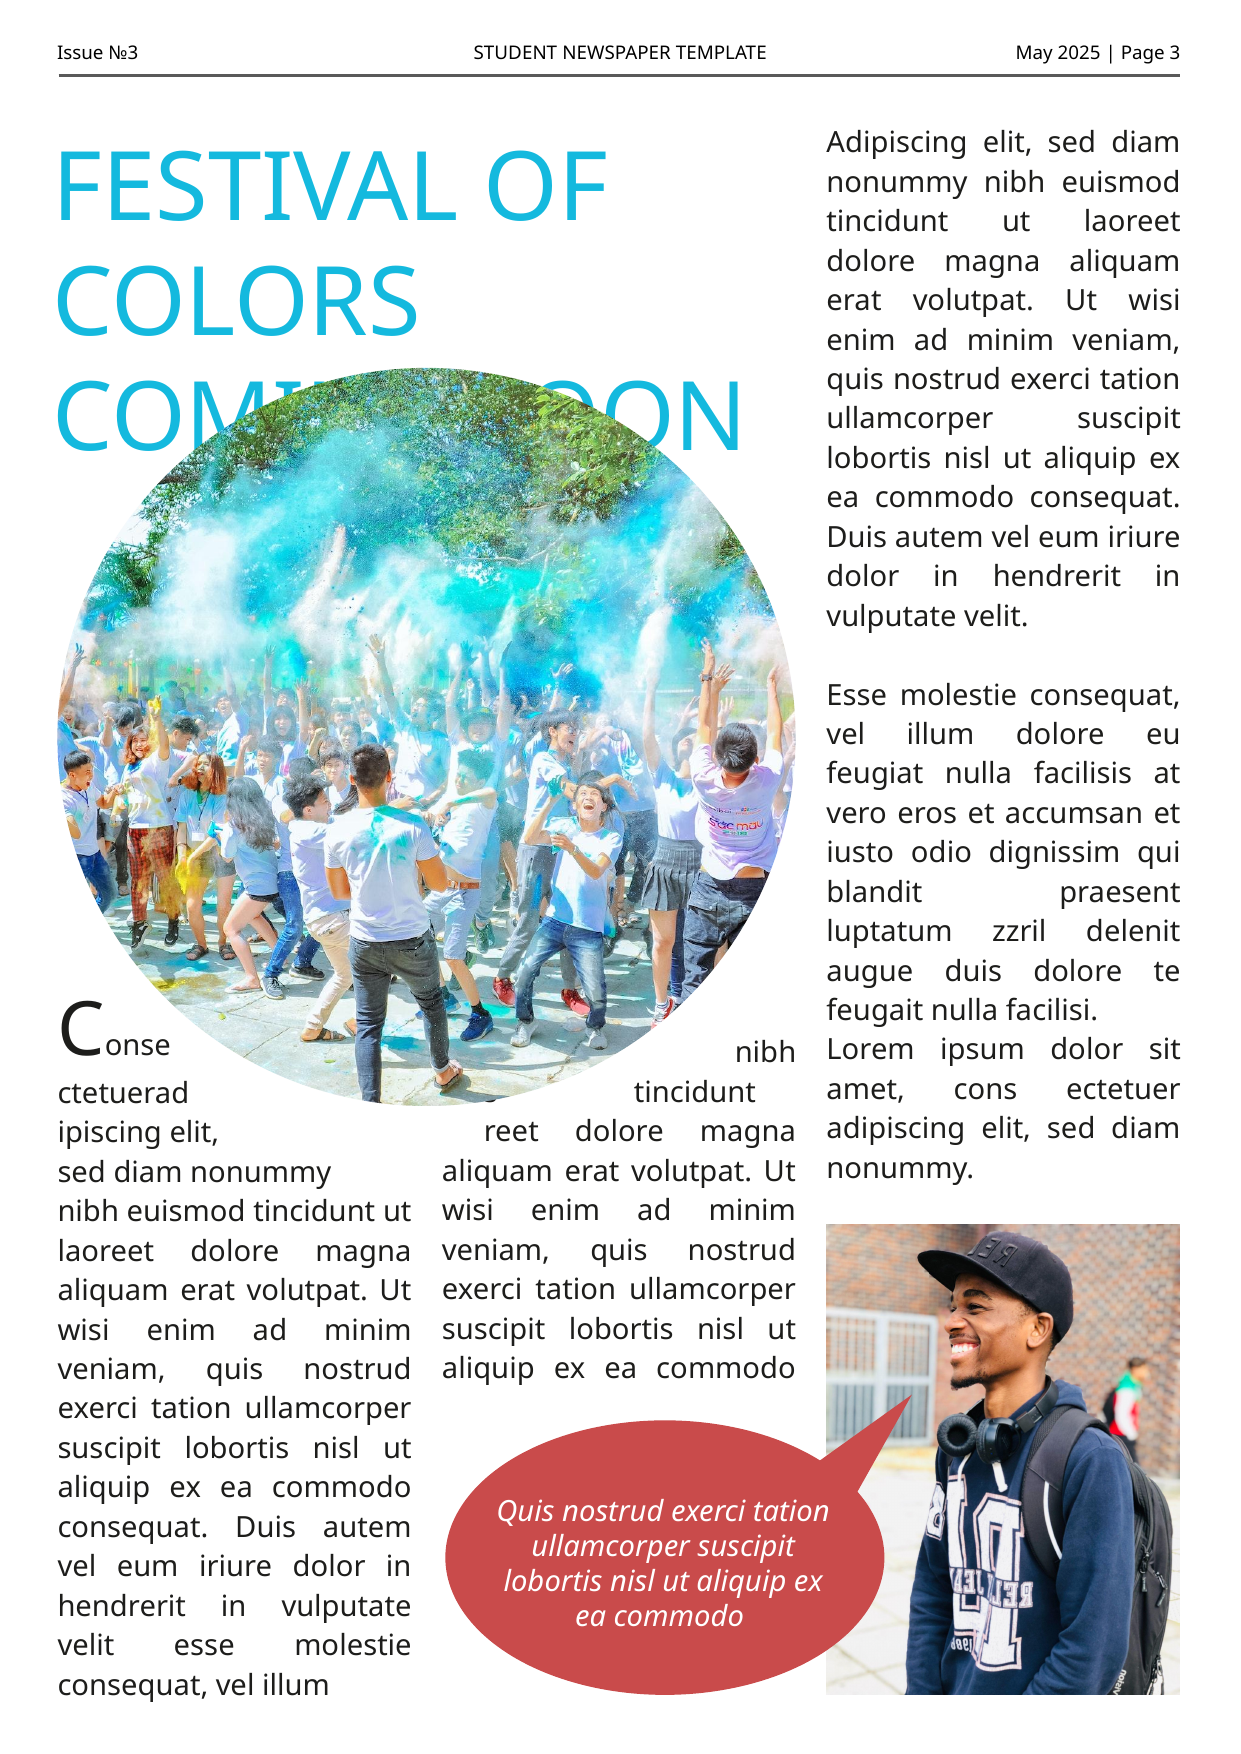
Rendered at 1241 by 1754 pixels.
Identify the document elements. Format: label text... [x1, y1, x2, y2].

text_box May 2025 | Page 3 [988, 40, 1181, 64]
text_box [445, 1376, 933, 1696]
picture [826, 1224, 1180, 1696]
text_box Issue №3 [56, 40, 173, 64]
text_box Adipiscing elit, sed diam nonummy nibh euismod tincidunt ut laoreet dolore magna aliquam erat volutpat. Ut wisi enim ad minim veniam, quis nostrud exerci tation ullamcorper suscipit lobortis nisl ut aliquip ex ea commodo consequat. Duis autem vel eum iriure dolor in hendrerit in vulputate velit. Esse molestie consequat, vel illum dolore eu feugiat nulla facilisis at vero eros et accumsan et iusto odio dignissim qui blandit praesent luptatum zzril delenit augue duis dolore te feugait nulla facilisi. Lorem ipsum dolor sit amet, cons ectetuer adipiscing elit, sed diam nonummy. [826, 119, 1181, 1185]
picture [57, 367, 796, 1107]
text_box STUDENT NEWSPAPER TEMPLATE [438, 40, 802, 64]
text_box diam —------------nibh euis —----------tincidunt ut laoreet dolore magna aliquam erat volutpat. Ut wisi enim ad minim veniam, quis nostrud exerci tation ullamcorper suscipit lobortis nisl ut aliquip ex ea commodo [441, 1112, 797, 1378]
text_box Conse ctetuerad ipiscing elit, sed diam nonummy nibh euismod tincidunt ut laoreet dolore magna aliquam erat volutpat. Ut wisi enim ad minim veniam, quis nostrud exerci tation ullamcorper suscipit lobortis nisl ut aliquip ex ea commodo consequat. Duis autem vel eum iriure dolor in hendrerit in vulputate velit esse molestie consequat, vel illum [57, 1114, 412, 1702]
text_box FESTIVAL OF COLORS COMING SOON [52, 125, 791, 372]
